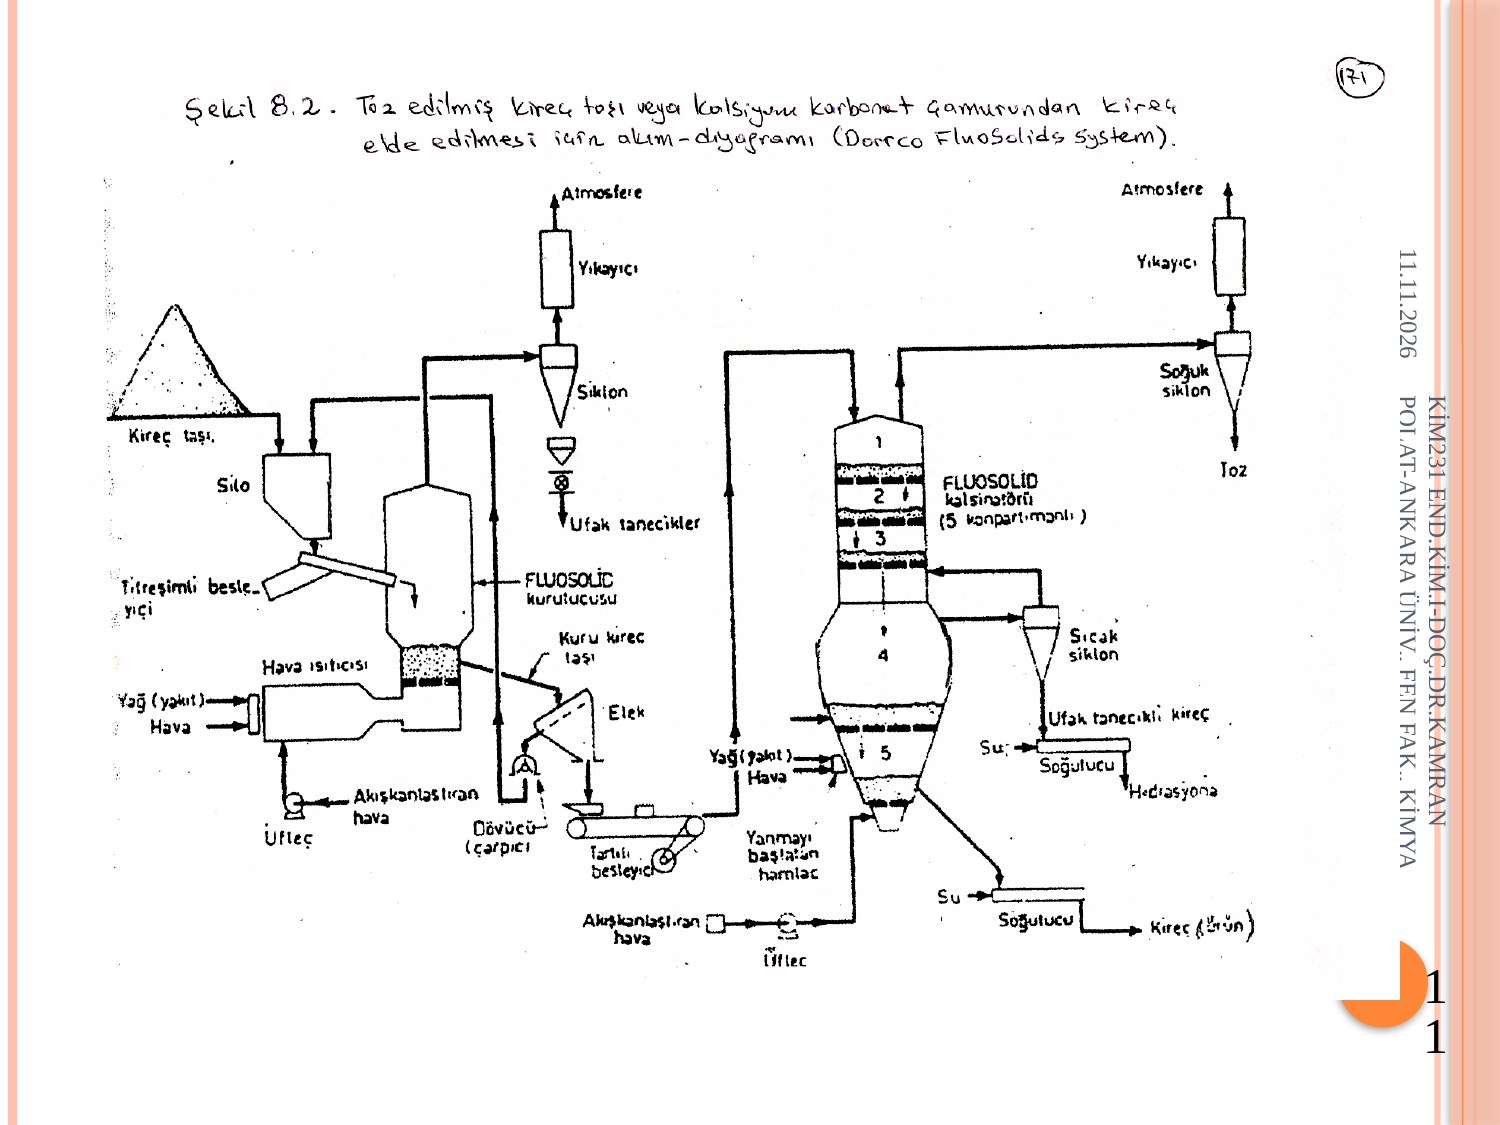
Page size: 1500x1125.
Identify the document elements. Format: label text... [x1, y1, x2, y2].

picture [87, 54, 1400, 1001]
footer KİM231 END.KİM.I-DOÇ.DR.KAMRAN POLAT-ANKARA ÜNİV., FEN FAK., KİMYA BÖL., [1406, 380, 1440, 906]
slide_number 11 [1333, 940, 1434, 1027]
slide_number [1378, 43, 1442, 374]
